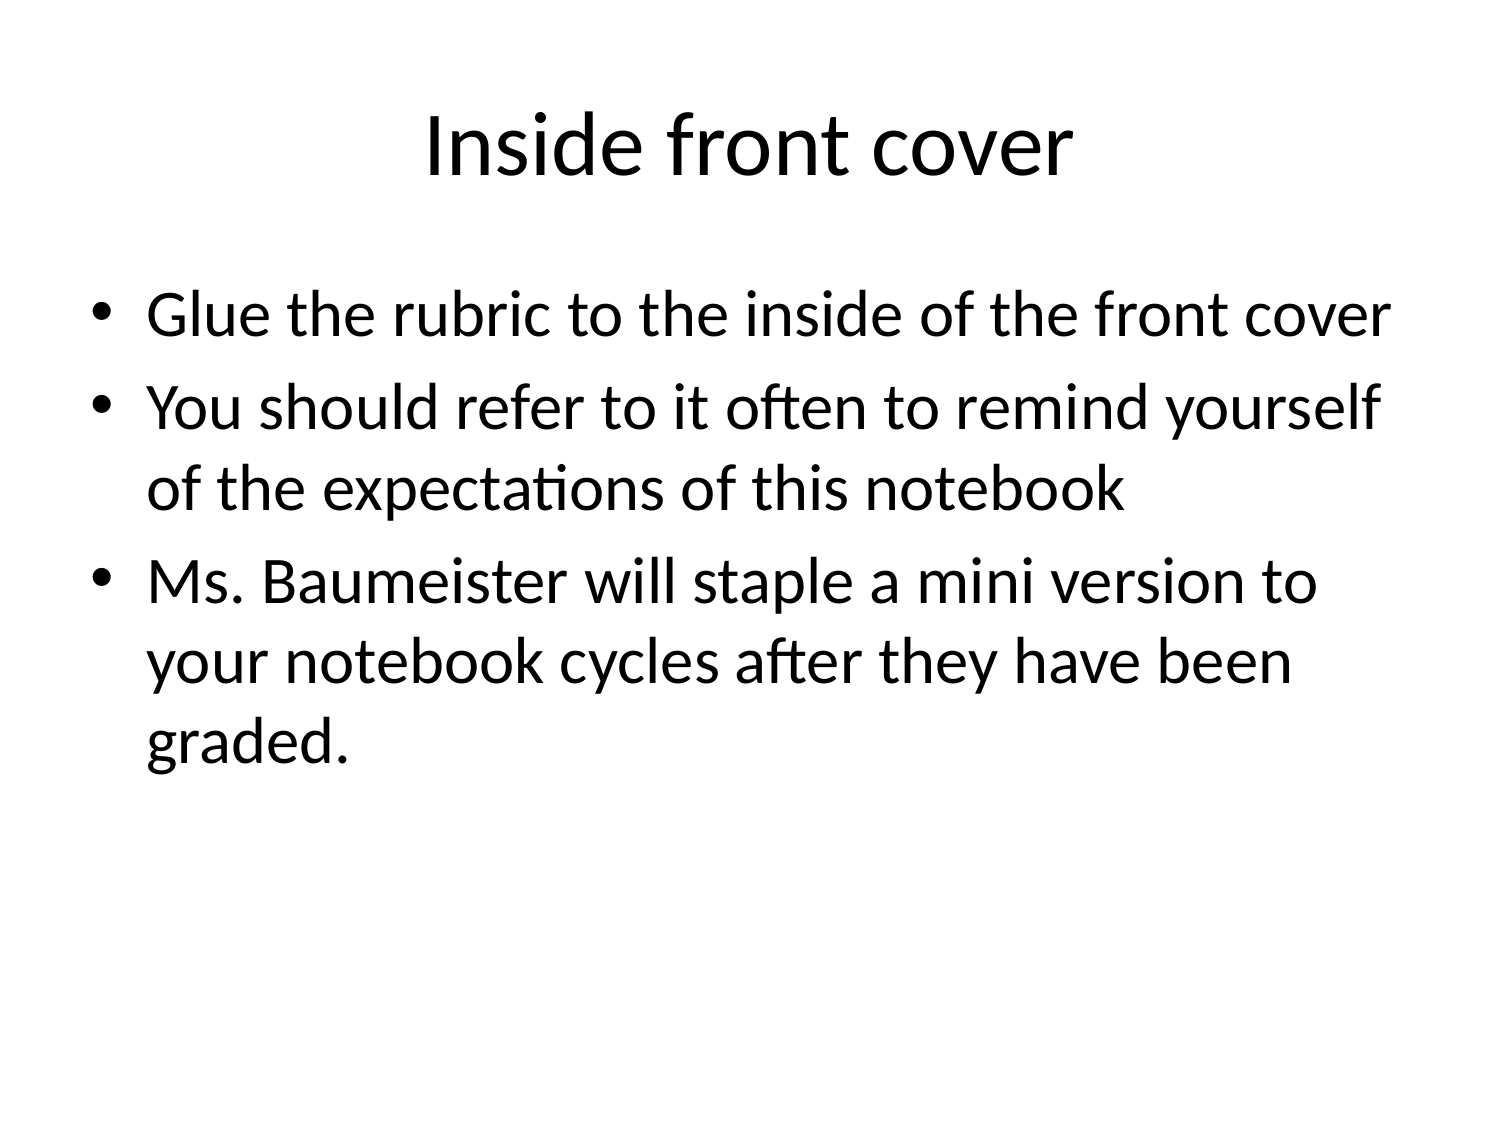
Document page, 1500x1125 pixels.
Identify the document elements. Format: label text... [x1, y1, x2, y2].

title Inside front cover [75, 45, 1425, 233]
list Glue the rubric to the inside of the front cover You should refer to it often to remind yourself of the expectations of this notebook Ms. Baumeister will staple a mini version to your notebook cycles after they have been graded. [75, 262, 1425, 1005]
